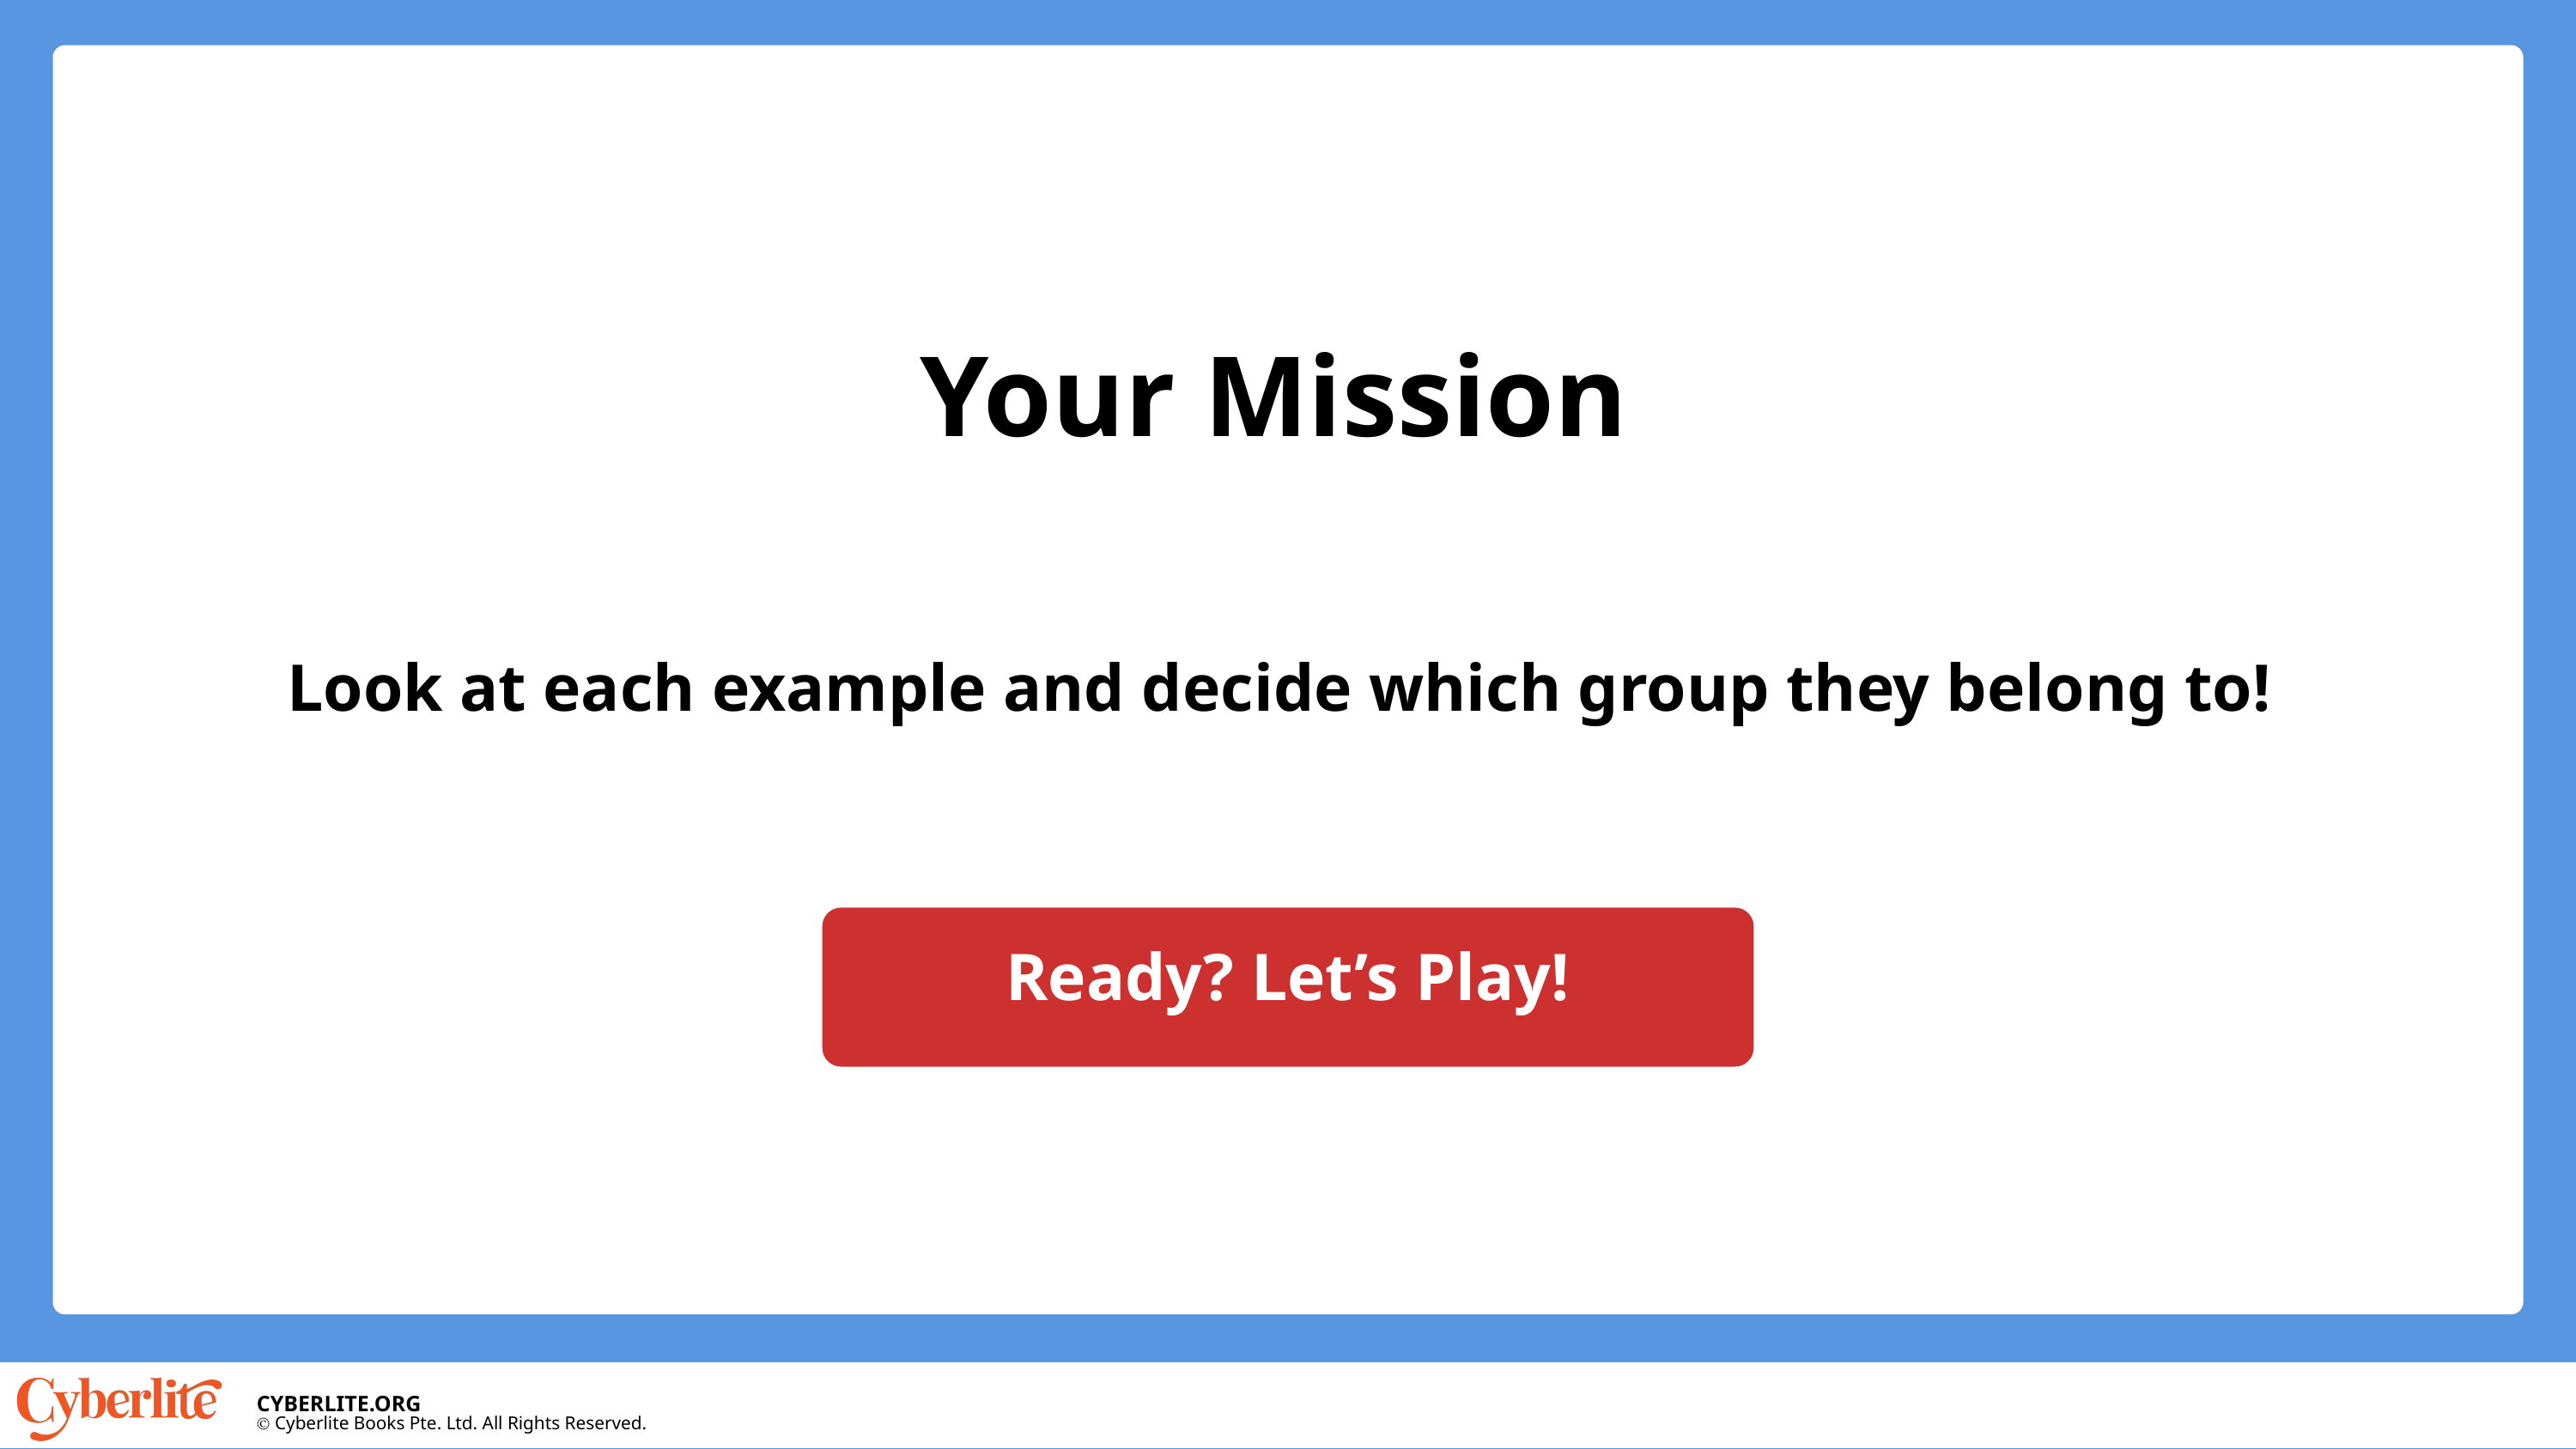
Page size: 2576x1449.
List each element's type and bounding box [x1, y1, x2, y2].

picture [0, 1361, 239, 1449]
text_box [52, 14, 2524, 1315]
text_box [822, 851, 1754, 1067]
